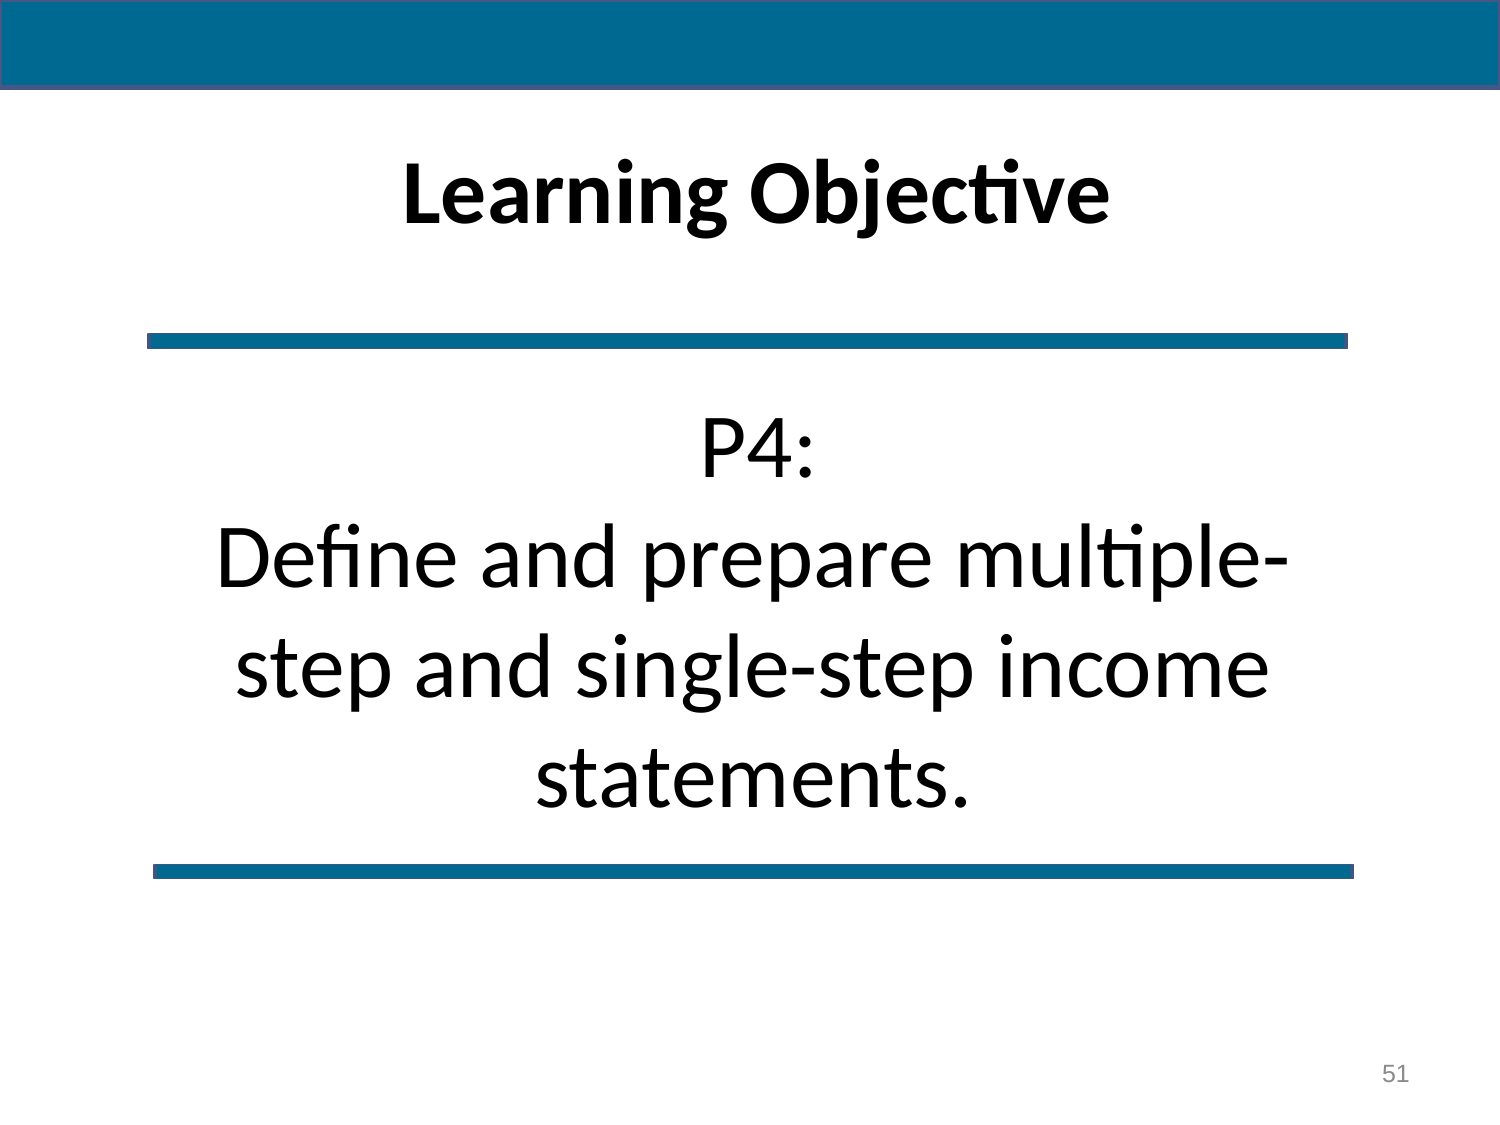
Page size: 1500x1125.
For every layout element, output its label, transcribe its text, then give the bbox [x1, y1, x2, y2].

title P4: Define and prepare multiple-step and single-step income statements. [153, 349, 1355, 863]
text_box Learning Objective [387, 124, 1250, 250]
slide_number 51 [1074, 1042, 1425, 1103]
picture [1351, 864, 1355, 879]
text_box [0, 0, 1500, 88]
